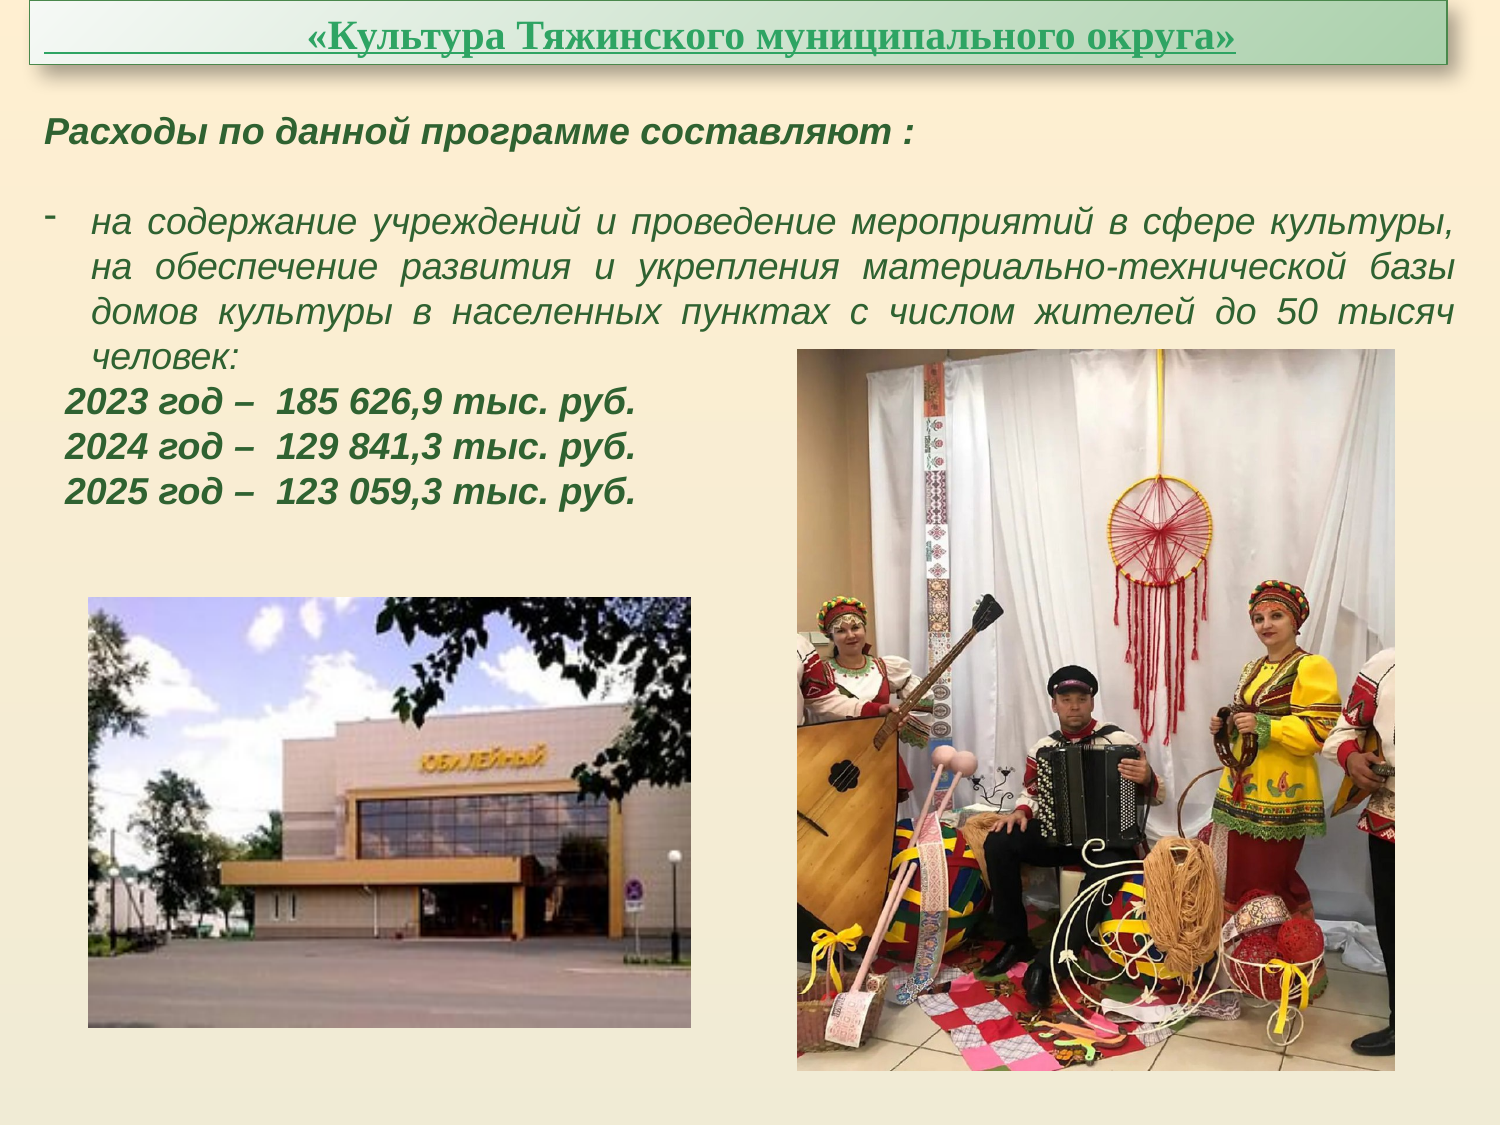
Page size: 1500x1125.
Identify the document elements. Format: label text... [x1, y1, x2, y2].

text_box Расходы по данной программе составляют : на содержание учреждений и проведение мероприятий в сфере культуры, на обеспечение развития и укрепления материально-технической базы домов культуры в населенных пунктах с числом жителей до 50 тысяч человек: 2023 год – 185 626,9 тыс. руб. 2024 год – 129 841,3 тыс. руб. 2025 год – 123 059,3 тыс. руб. [29, 99, 1471, 520]
picture [88, 597, 692, 1028]
text_box «Культура Тяжинского муниципального округа» [29, 0, 1448, 65]
picture [796, 349, 1396, 1071]
